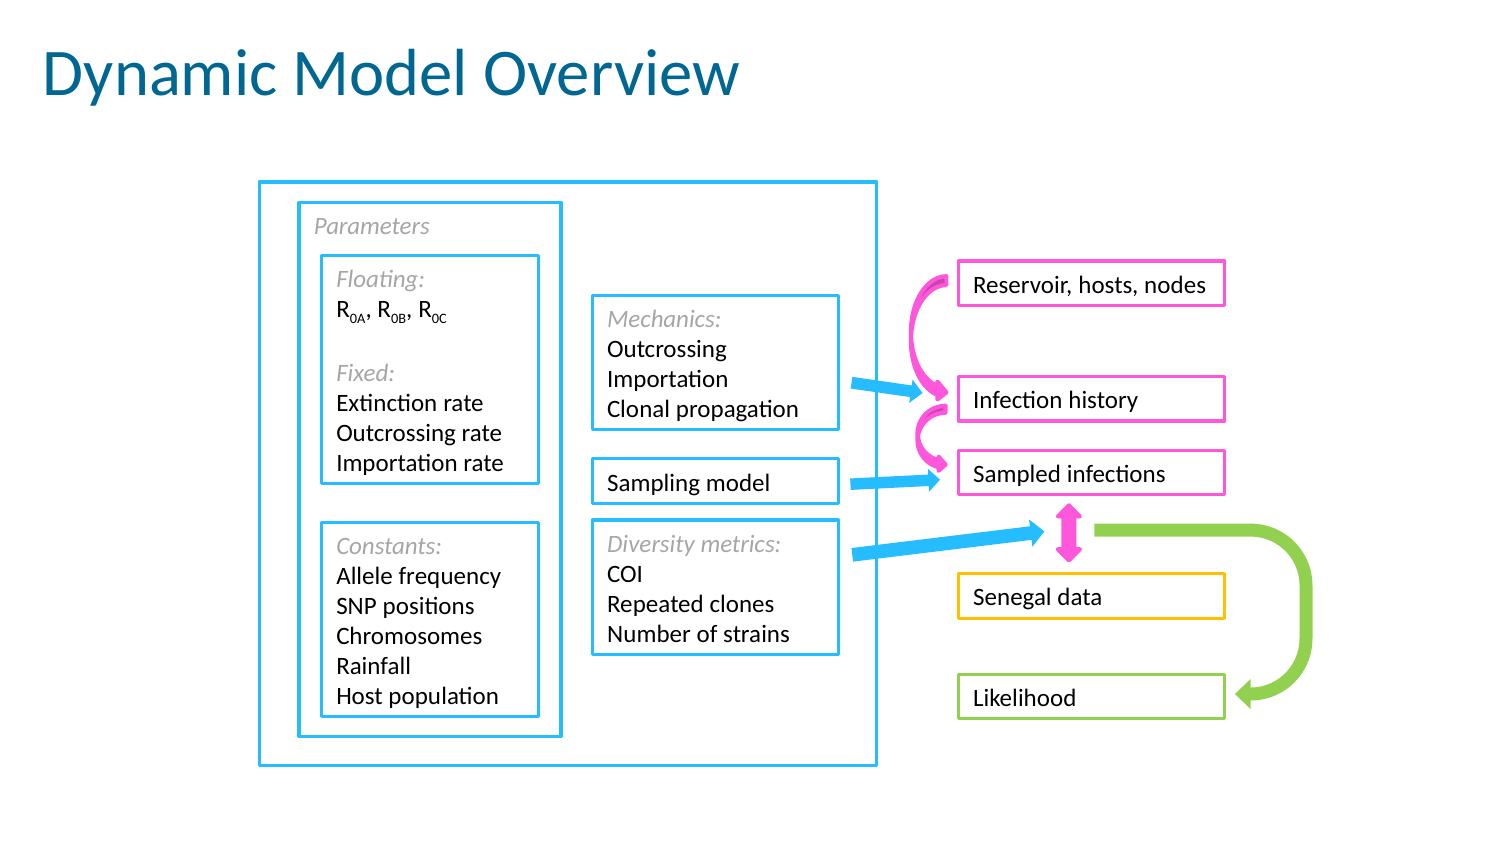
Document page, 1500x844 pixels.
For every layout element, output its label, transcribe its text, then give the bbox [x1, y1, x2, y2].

text_box Floating: R0A, R0B, R0C Fixed: Extinction rate Outcrossing rate Importation rate [321, 255, 539, 484]
text_box Infection history [958, 376, 1225, 422]
text_box [915, 403, 948, 473]
text_box Mechanics: Outcrossing Importation Clonal propagation [592, 295, 839, 430]
text_box Senegal data [958, 573, 1225, 619]
text_box [259, 181, 877, 766]
text_box Likelihood [958, 674, 1225, 719]
text_box [848, 467, 943, 494]
title Dynamic Model Overview [29, 21, 1463, 122]
text_box [848, 374, 925, 405]
text_box Parameters [298, 202, 562, 737]
text_box [849, 517, 1047, 564]
text_box [1092, 521, 1315, 712]
text_box Sampling model [592, 458, 839, 504]
text_box Diversity metrics: COI Repeated clones Number of strains [592, 520, 839, 655]
text_box [908, 274, 949, 402]
text_box [1055, 503, 1082, 563]
text_box Constants: Allele frequency SNP positions Chromosomes Rainfall Host population [321, 522, 539, 717]
text_box Sampled infections [958, 450, 1225, 495]
text_box Reservoir, hosts, nodes [958, 261, 1225, 306]
